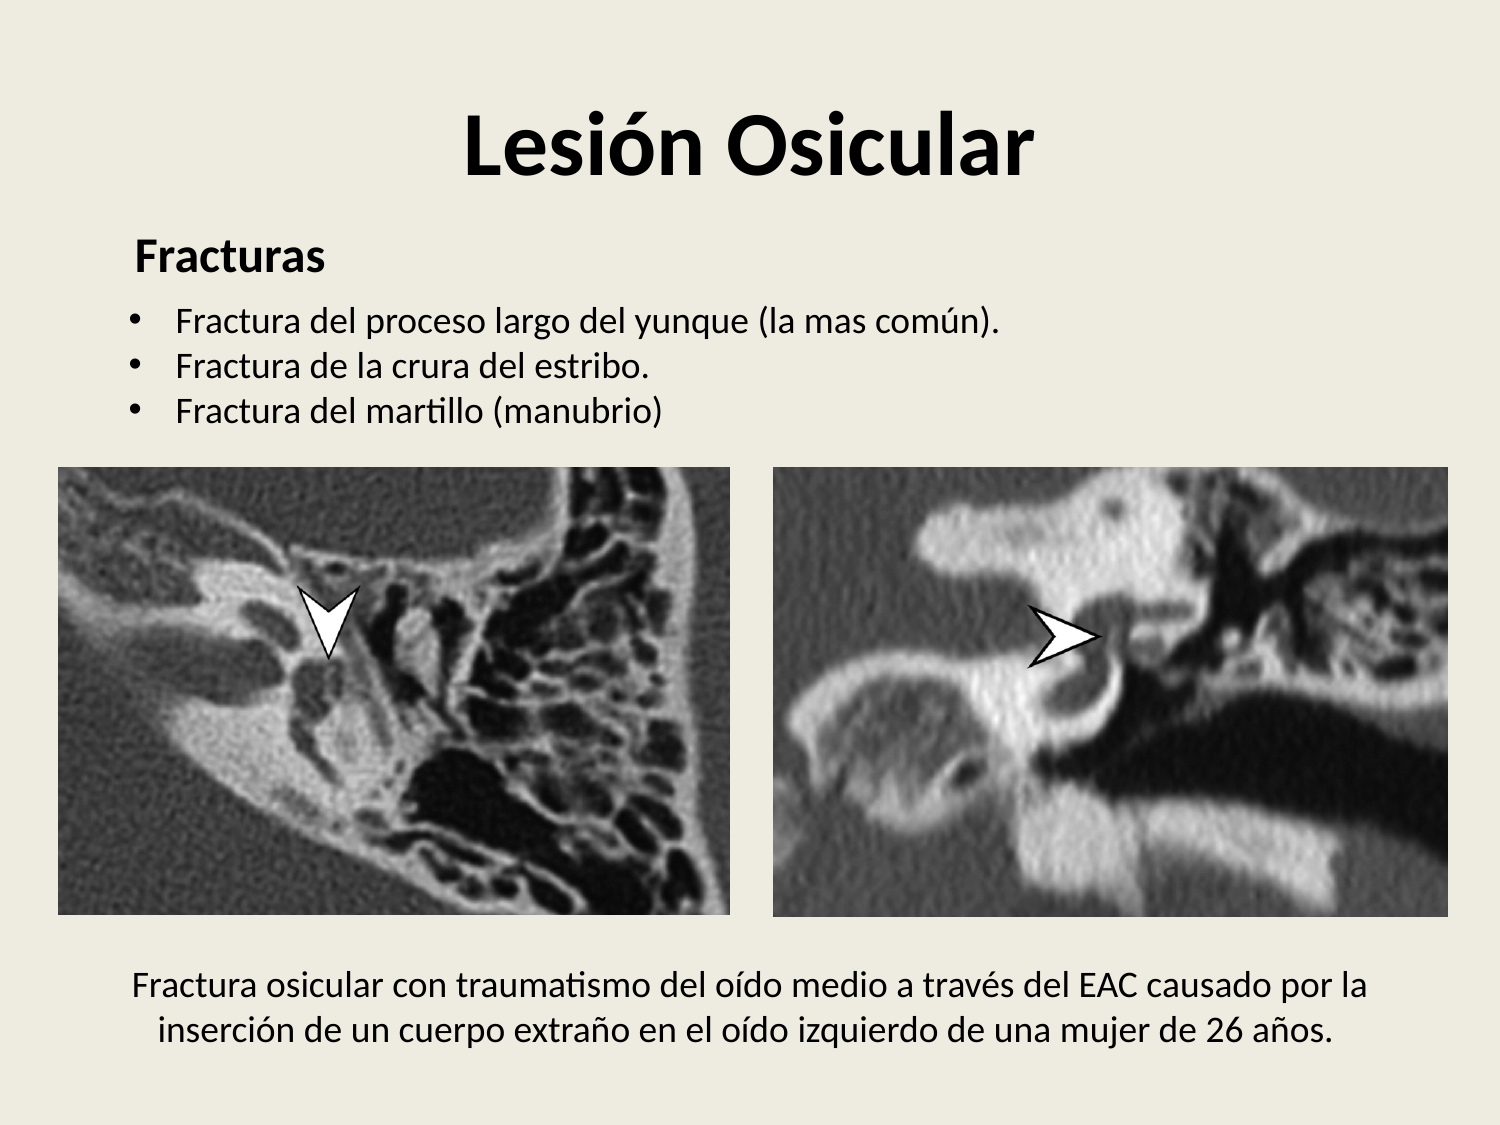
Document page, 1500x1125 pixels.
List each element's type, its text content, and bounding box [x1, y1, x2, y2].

text_box Fractura osicular con traumatismo del oído medio a través del EAC causado por la inserción de un cuerpo extraño en el oído izquierdo de una mujer de 26 años. [53, 952, 1448, 1057]
text_box Fractura del proceso largo del yunque (la mas común). Fractura de la crura del estribo. Fractura del martillo (manubrio) [113, 288, 1166, 439]
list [58, 467, 730, 915]
text_box Fracturas [112, 214, 349, 290]
picture [773, 467, 1449, 918]
title Lesión Osicular [75, 45, 1425, 233]
